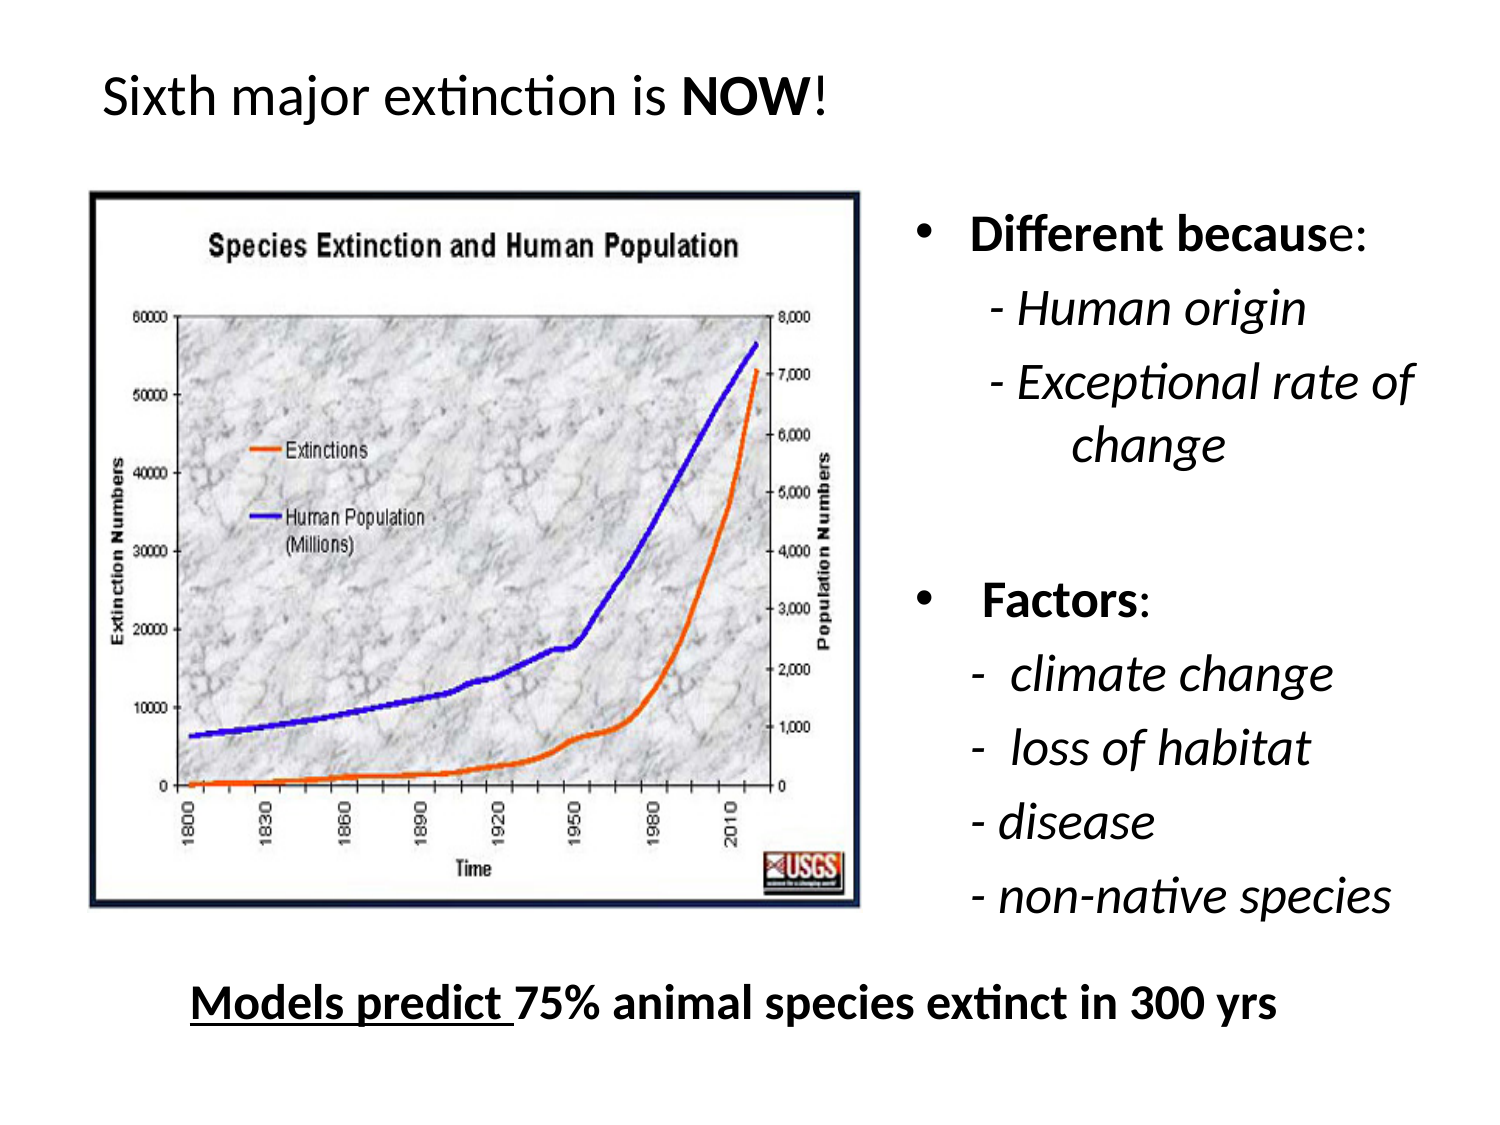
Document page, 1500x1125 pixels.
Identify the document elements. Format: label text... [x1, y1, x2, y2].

text_box Sixth major extinction is NOW! [87, 50, 1438, 135]
text_box Models predict 75% animal species extinct in 300 yrs [174, 962, 1300, 1038]
picture [87, 187, 863, 913]
list Different because: - Human origin - Exceptional rate of change Factors: - climate change - loss of habitat - disease - non-native species [899, 190, 1438, 934]
